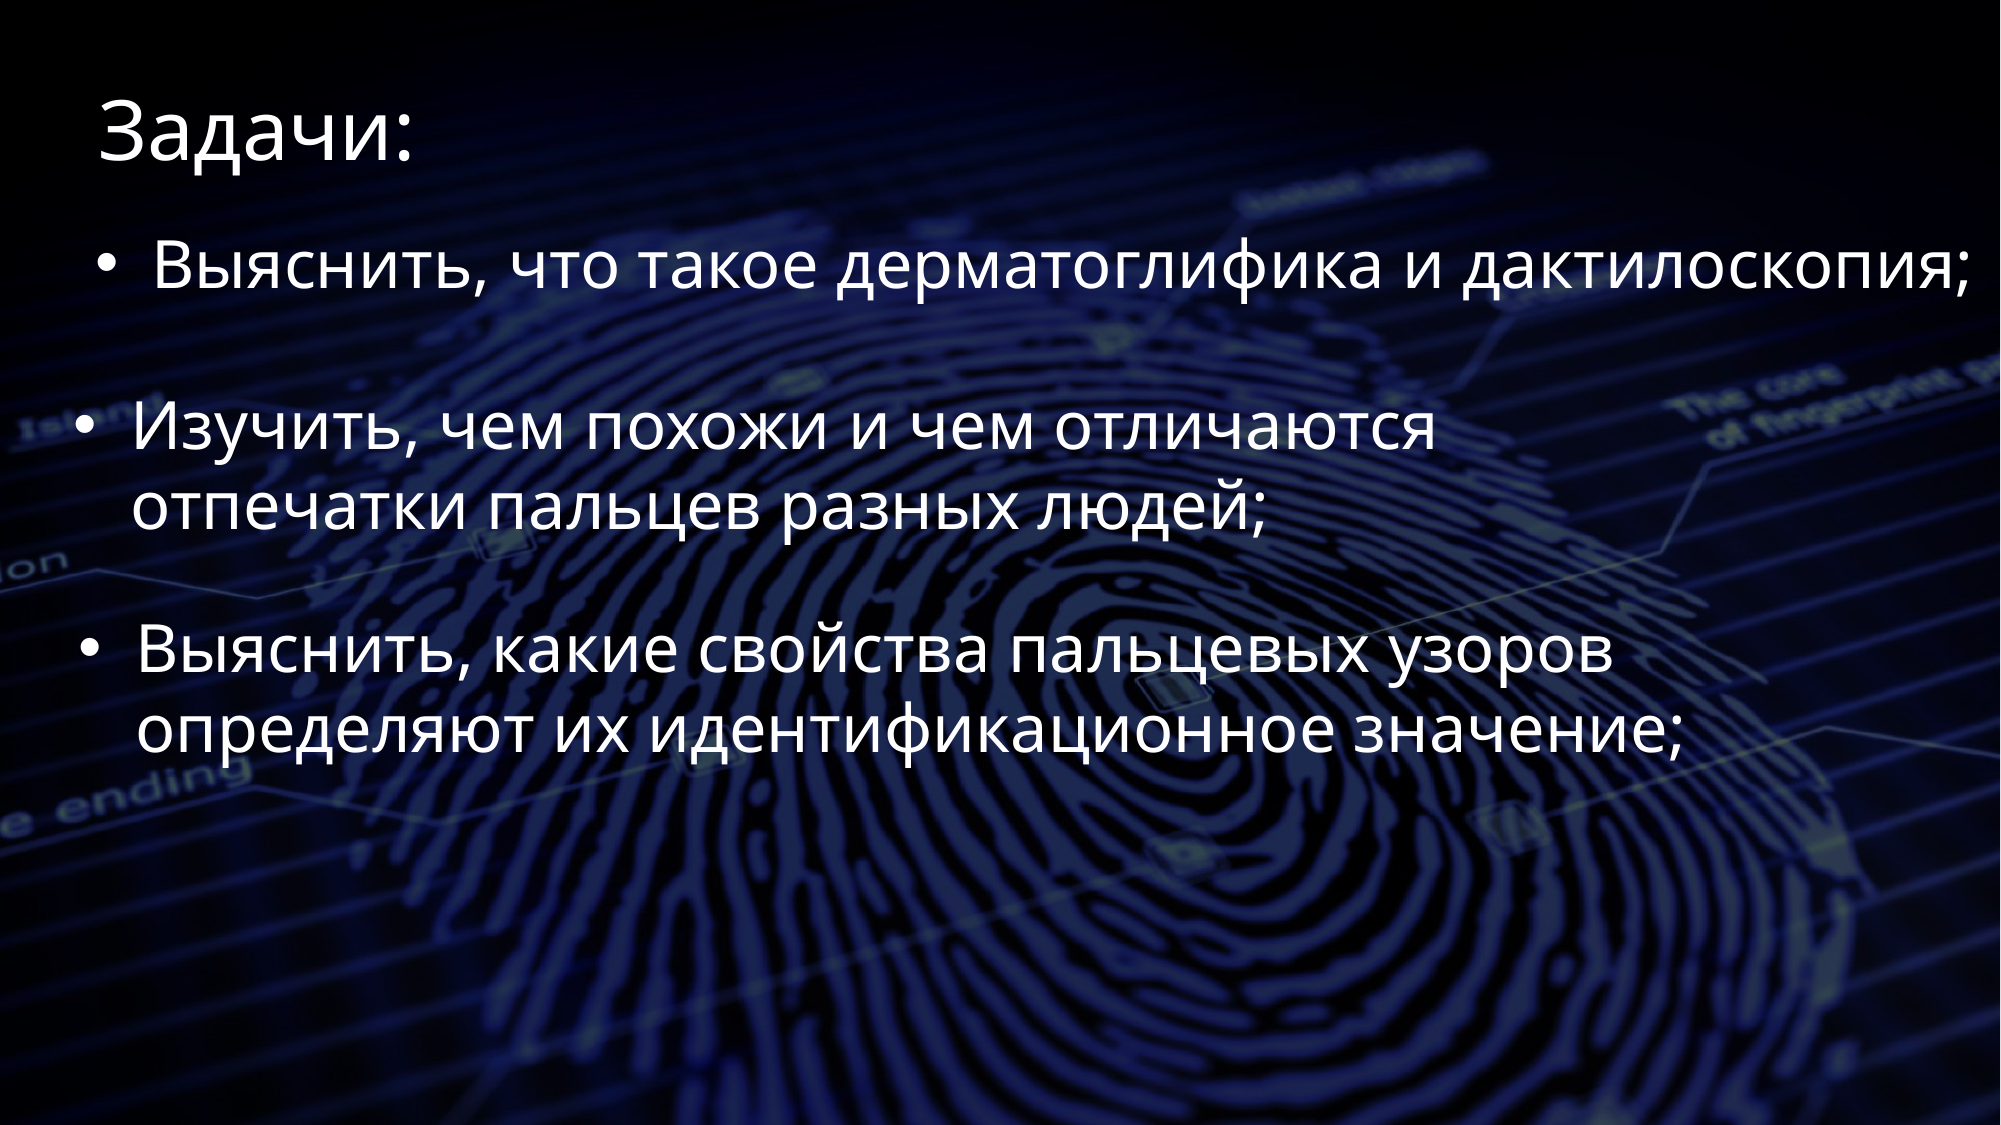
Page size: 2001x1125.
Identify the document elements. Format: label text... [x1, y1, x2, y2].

text_box Изучить, чем похожи и чем отличаются отпечатки пальцев разных людей; [59, 375, 1783, 551]
text_box Выяснить, какие свойства пальцевых узоров определяют их идентификационное значение; [63, 598, 1935, 774]
text_box Выяснить, что такое дерматоглифика и дактилоскопия; [80, 214, 1991, 399]
text_box Задачи: [83, 69, 431, 185]
picture [0, 0, 2001, 1125]
